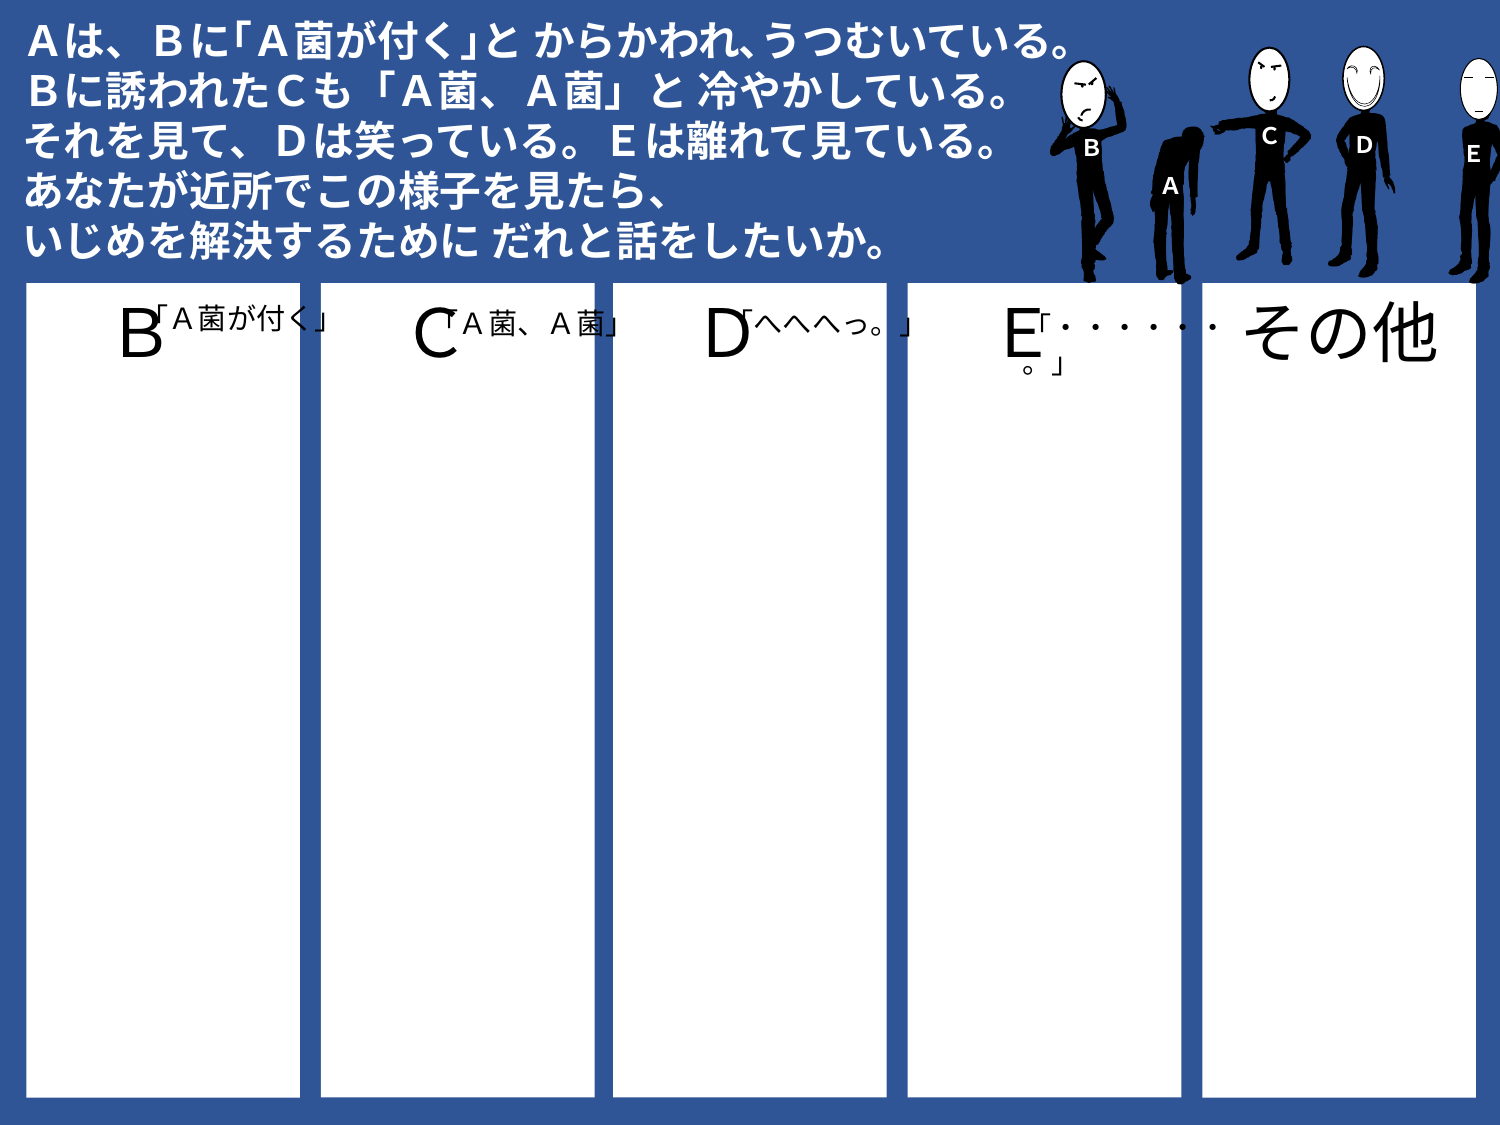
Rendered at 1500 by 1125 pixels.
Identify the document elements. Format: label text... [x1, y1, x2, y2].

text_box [124, 293, 1245, 353]
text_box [1061, 61, 1106, 128]
text_box Ａは、Ｂに｢Ａ菌が付く｣と からかわれ､うつむいている。 Ｂに誘われたＣも「Ａ菌、Ａ菌」と 冷やかしている。 それを見て、Ｄは笑っている。Ｅは離れて見ている。 あなたが近所でこの様子を見たら、 いじめを解決するために だれと話をしたいか。 [7, 7, 1014, 273]
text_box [1014, 0, 1500, 327]
text_box Ｃ [320, 353, 595, 1098]
text_box Ｂ [26, 283, 300, 1098]
text_box Ｄ [613, 353, 887, 1098]
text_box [1249, 47, 1290, 112]
text_box Ｃ [320, 283, 595, 293]
text_box Ｅ [907, 353, 1182, 1098]
text_box Ｄ [613, 283, 887, 293]
text_box その他 [1202, 327, 1476, 1098]
text_box Ｅ [907, 283, 1014, 293]
